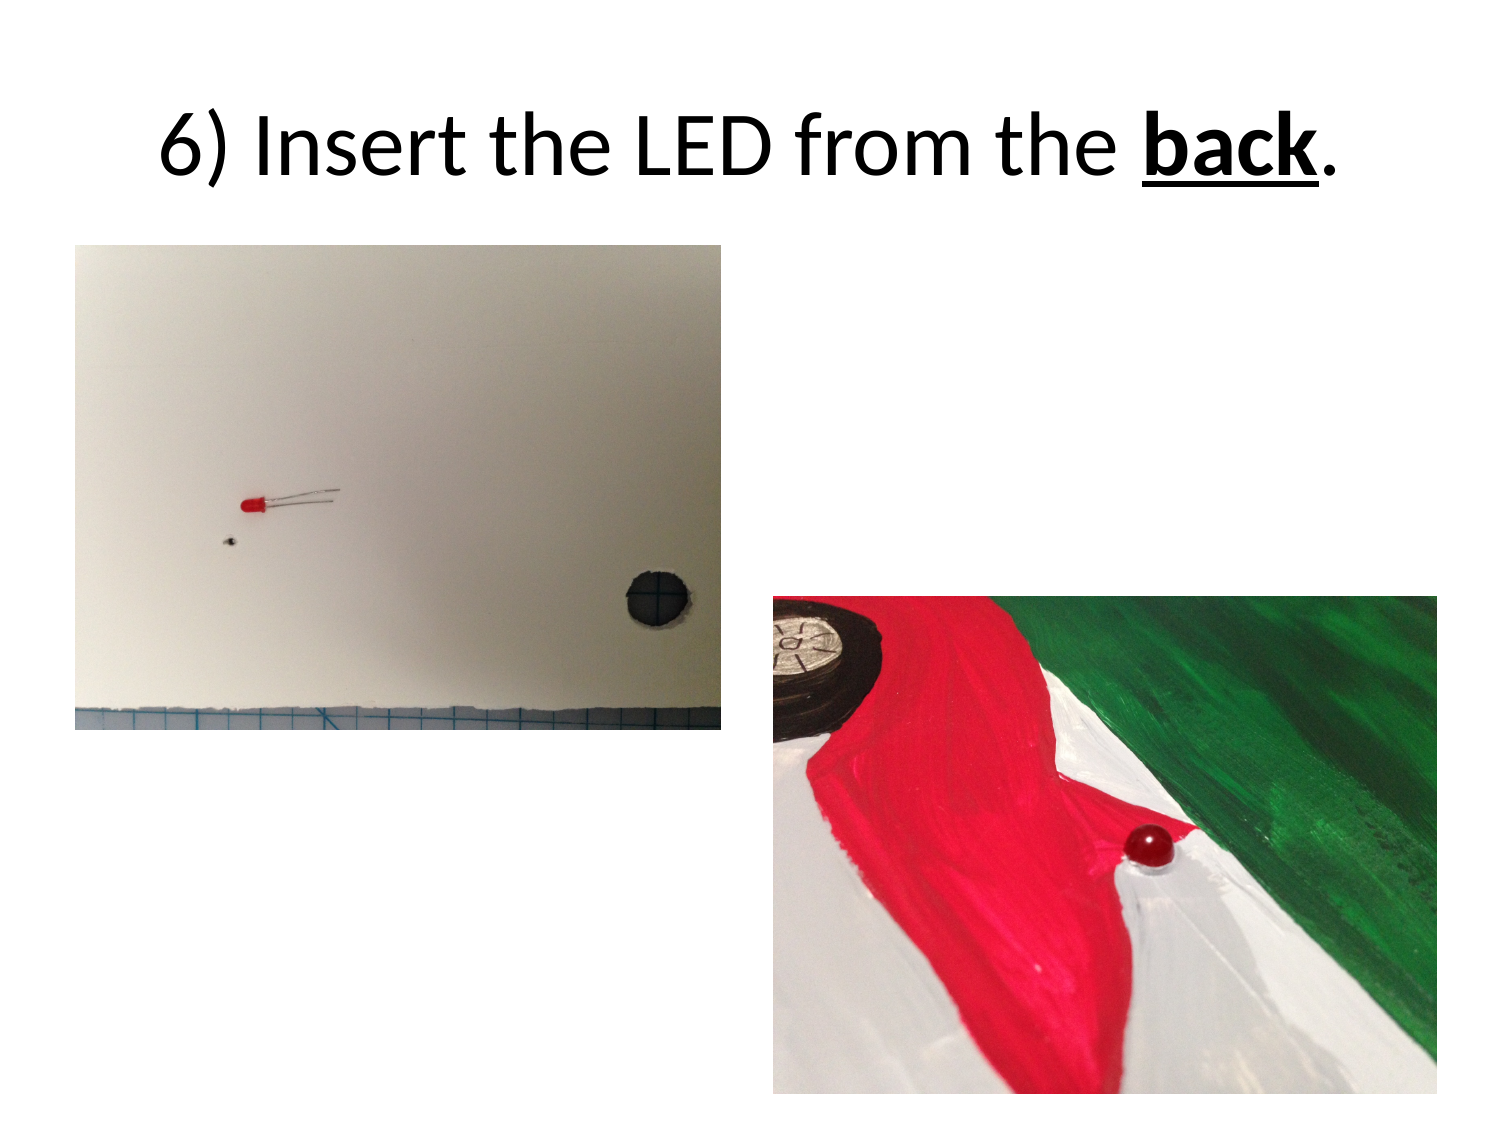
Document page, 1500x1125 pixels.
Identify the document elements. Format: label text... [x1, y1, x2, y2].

picture [773, 596, 1437, 1094]
picture [74, 244, 721, 730]
title 6) Insert the LED from the back. [75, 45, 1425, 233]
